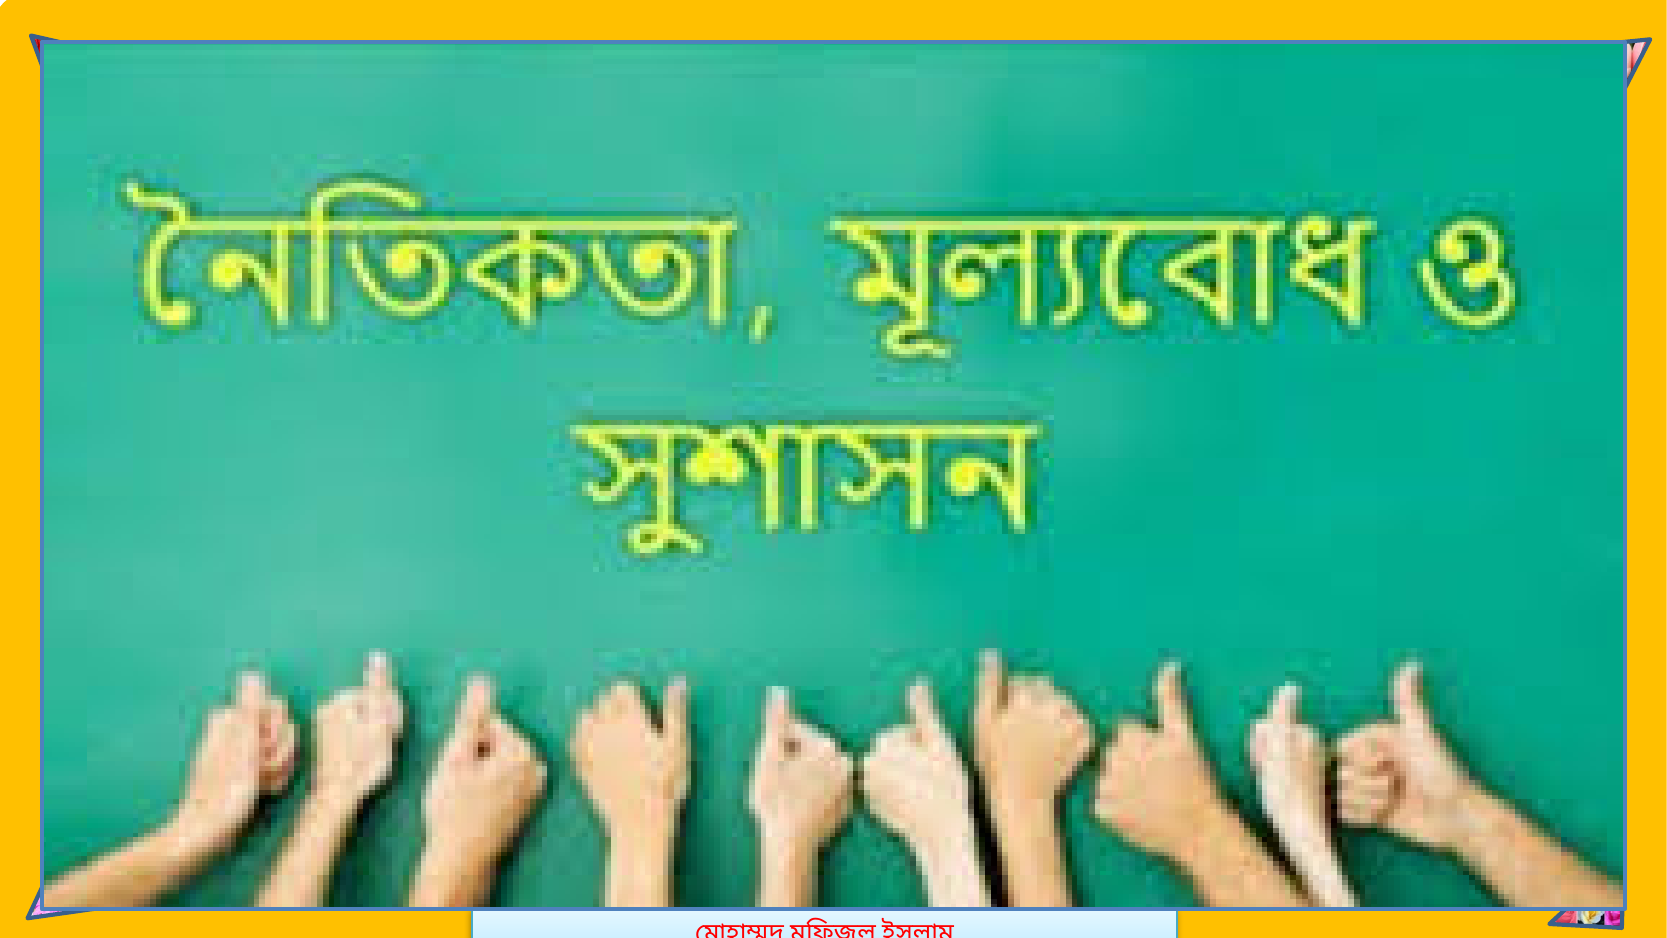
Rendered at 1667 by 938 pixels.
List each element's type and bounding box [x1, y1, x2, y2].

text_box [20, 20, 1657, 938]
